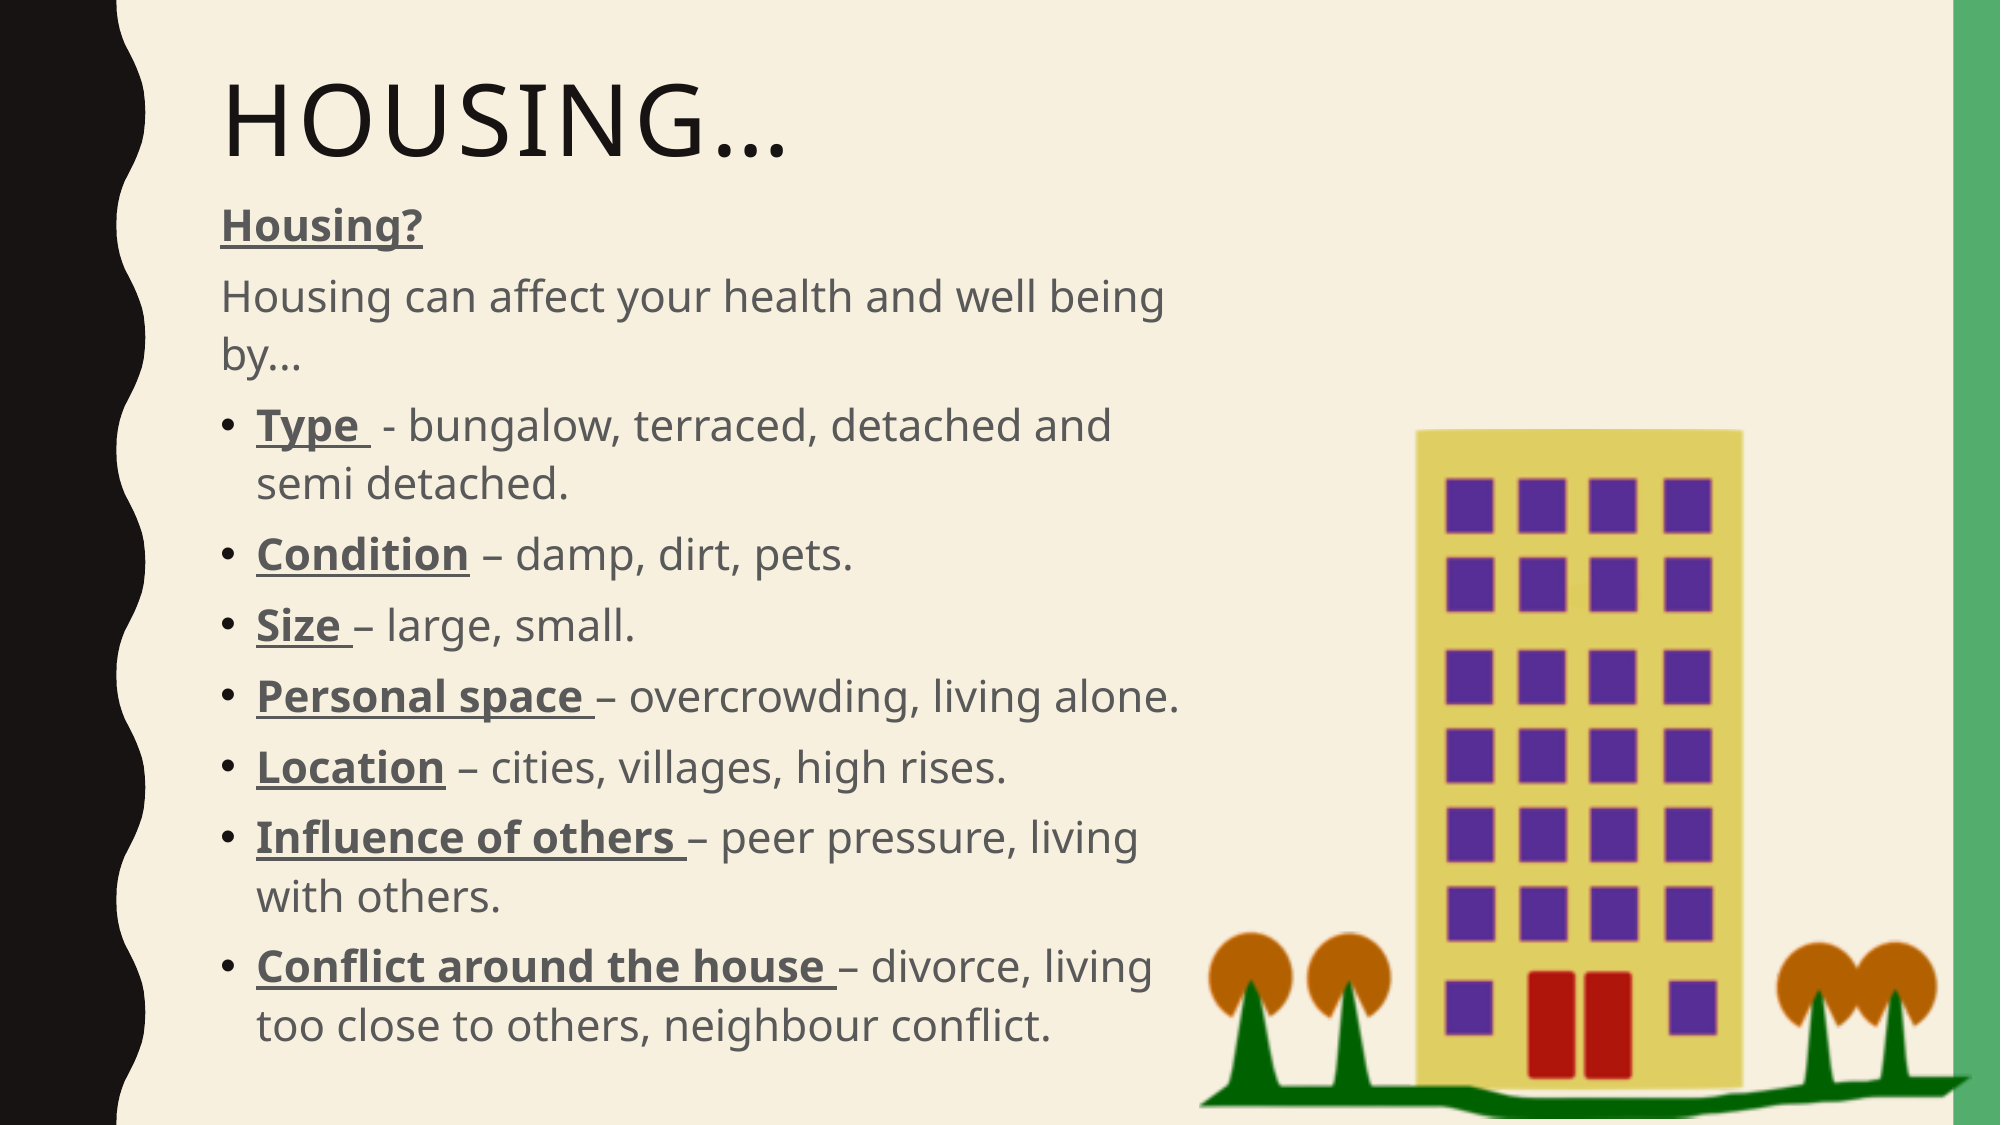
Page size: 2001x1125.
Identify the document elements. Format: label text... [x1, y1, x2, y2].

picture [1199, 429, 1972, 1120]
title Housing… [205, 62, 1875, 308]
list Housing? Housing can affect your health and well being by... Type - bungalow, terraced, detached and semi detached. Condition – damp, dirt, pets. Size – large, small. Personal space – overcrowding, living alone. Location – cities, villages, high rises. Influence of others – peer pressure, living with others. Conflict around the house – divorce, living too close to others, neighbour conflict. [205, 185, 1200, 1073]
